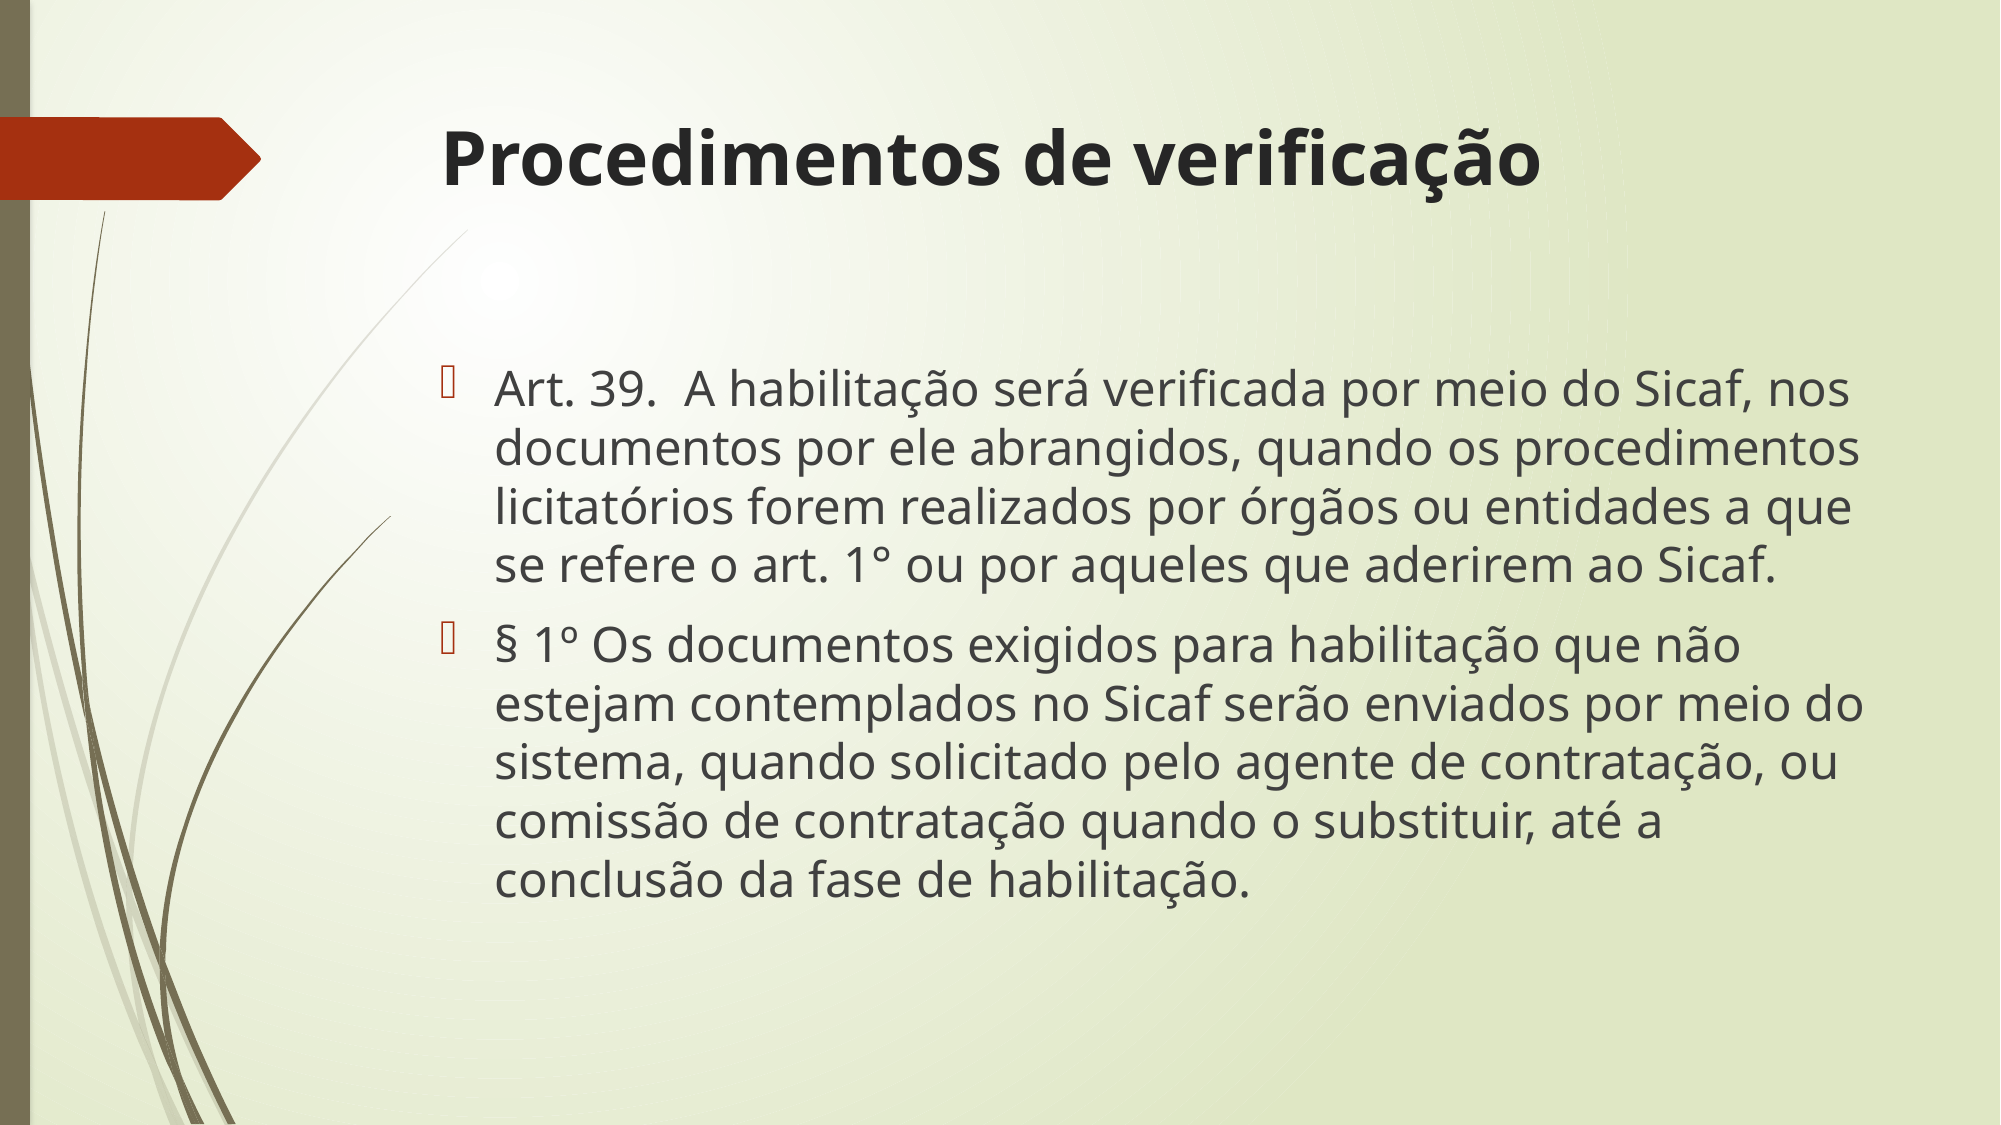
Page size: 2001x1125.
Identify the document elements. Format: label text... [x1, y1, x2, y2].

title Procedimentos de verificação [425, 102, 1888, 313]
list Art. 39. A habilitação será verificada por meio do Sicaf, nos documentos por ele abrangidos, quando os procedimentos licitatórios forem realizados por órgãos ou entidades a que se refere o art. 1° ou por aqueles que aderirem ao Sicaf. § 1º Os documentos exigidos para habilitação que não estejam contemplados no Sicaf serão enviados por meio do sistema, quando solicitado pelo agente de contratação, ou comissão de contratação quando o substituir, até a conclusão da fase de habilitação. [424, 350, 1888, 970]
